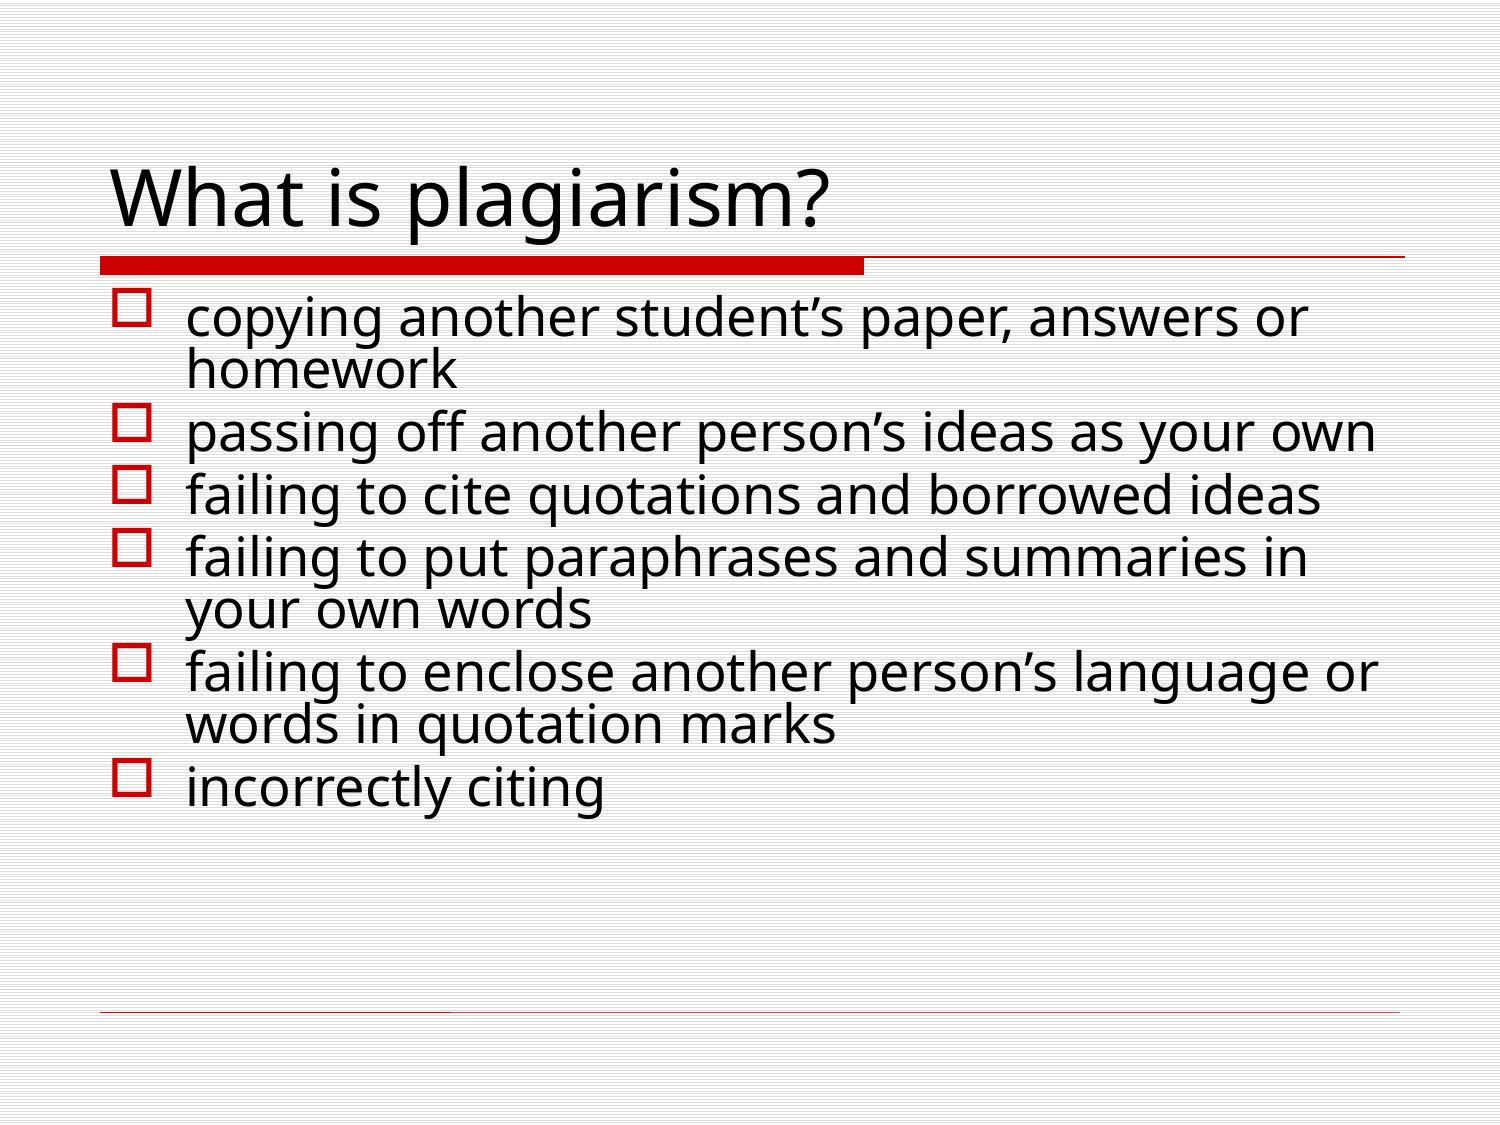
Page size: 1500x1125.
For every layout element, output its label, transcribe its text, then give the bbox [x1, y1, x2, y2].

title What is plagiarism? [93, 49, 1407, 250]
list copying another student’s paper, answers or homework passing off another person’s ideas as your own failing to cite quotations and borrowed ideas failing to put paraphrases and summaries in your own words failing to enclose another person’s language or words in quotation marks incorrectly citing [92, 287, 1406, 988]
